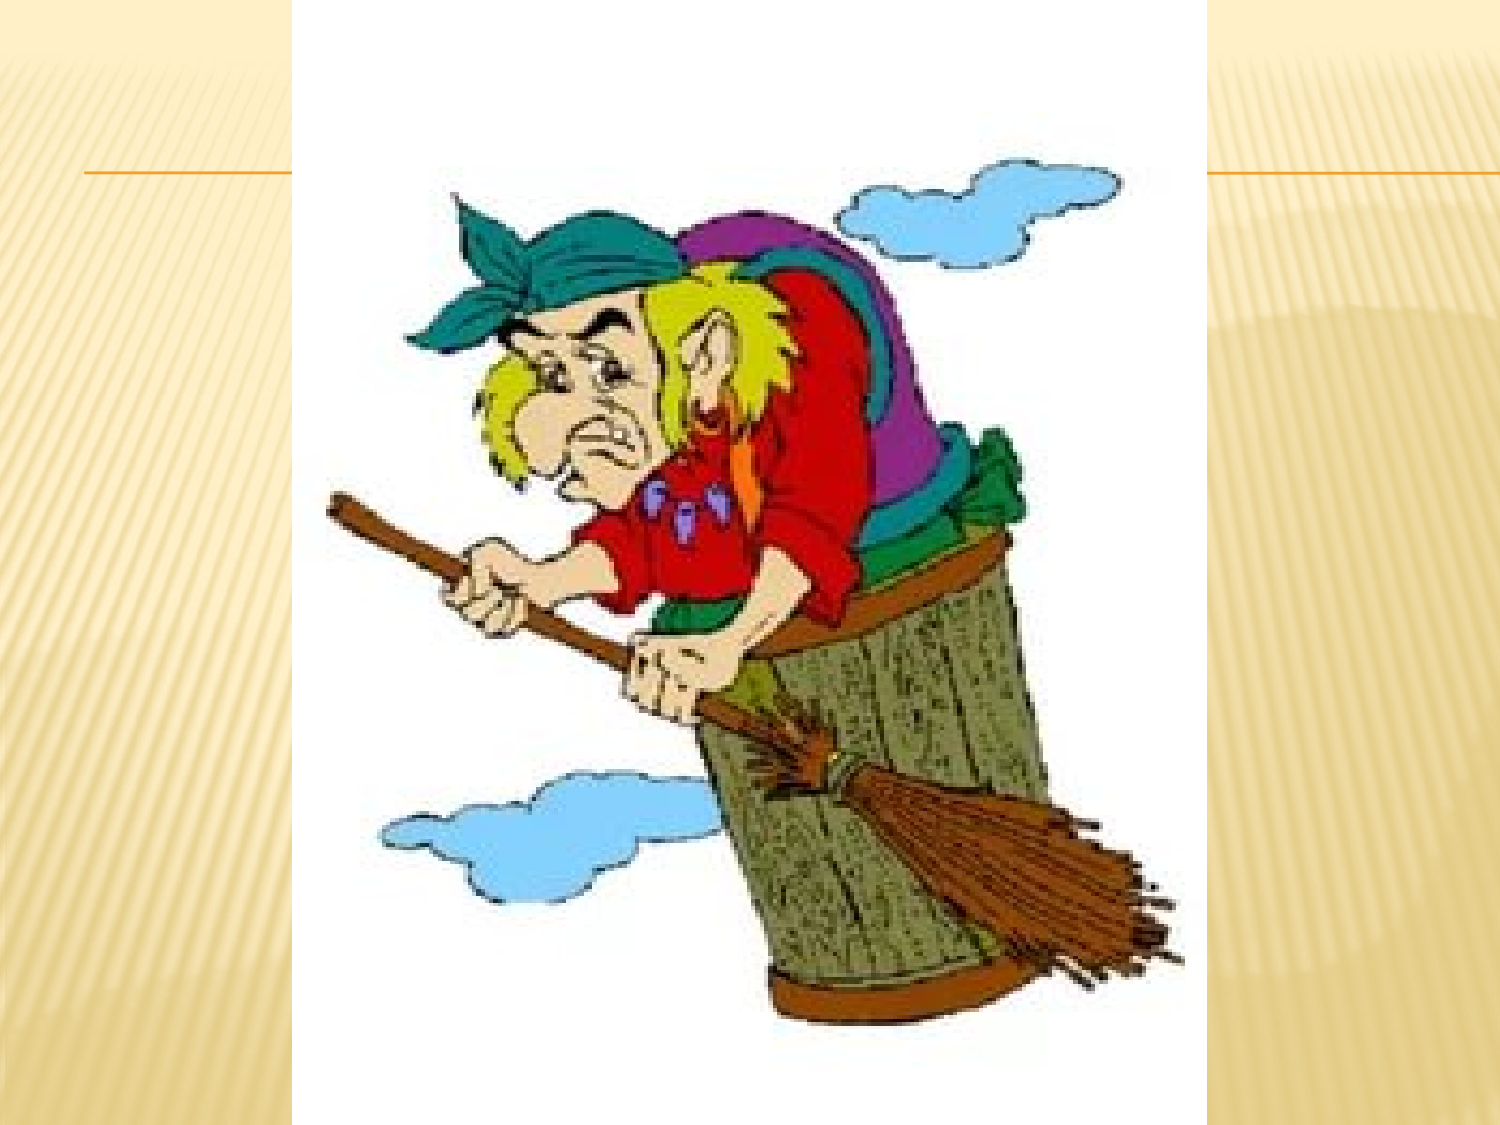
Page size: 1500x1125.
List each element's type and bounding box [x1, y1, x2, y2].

list [292, 0, 1208, 1125]
